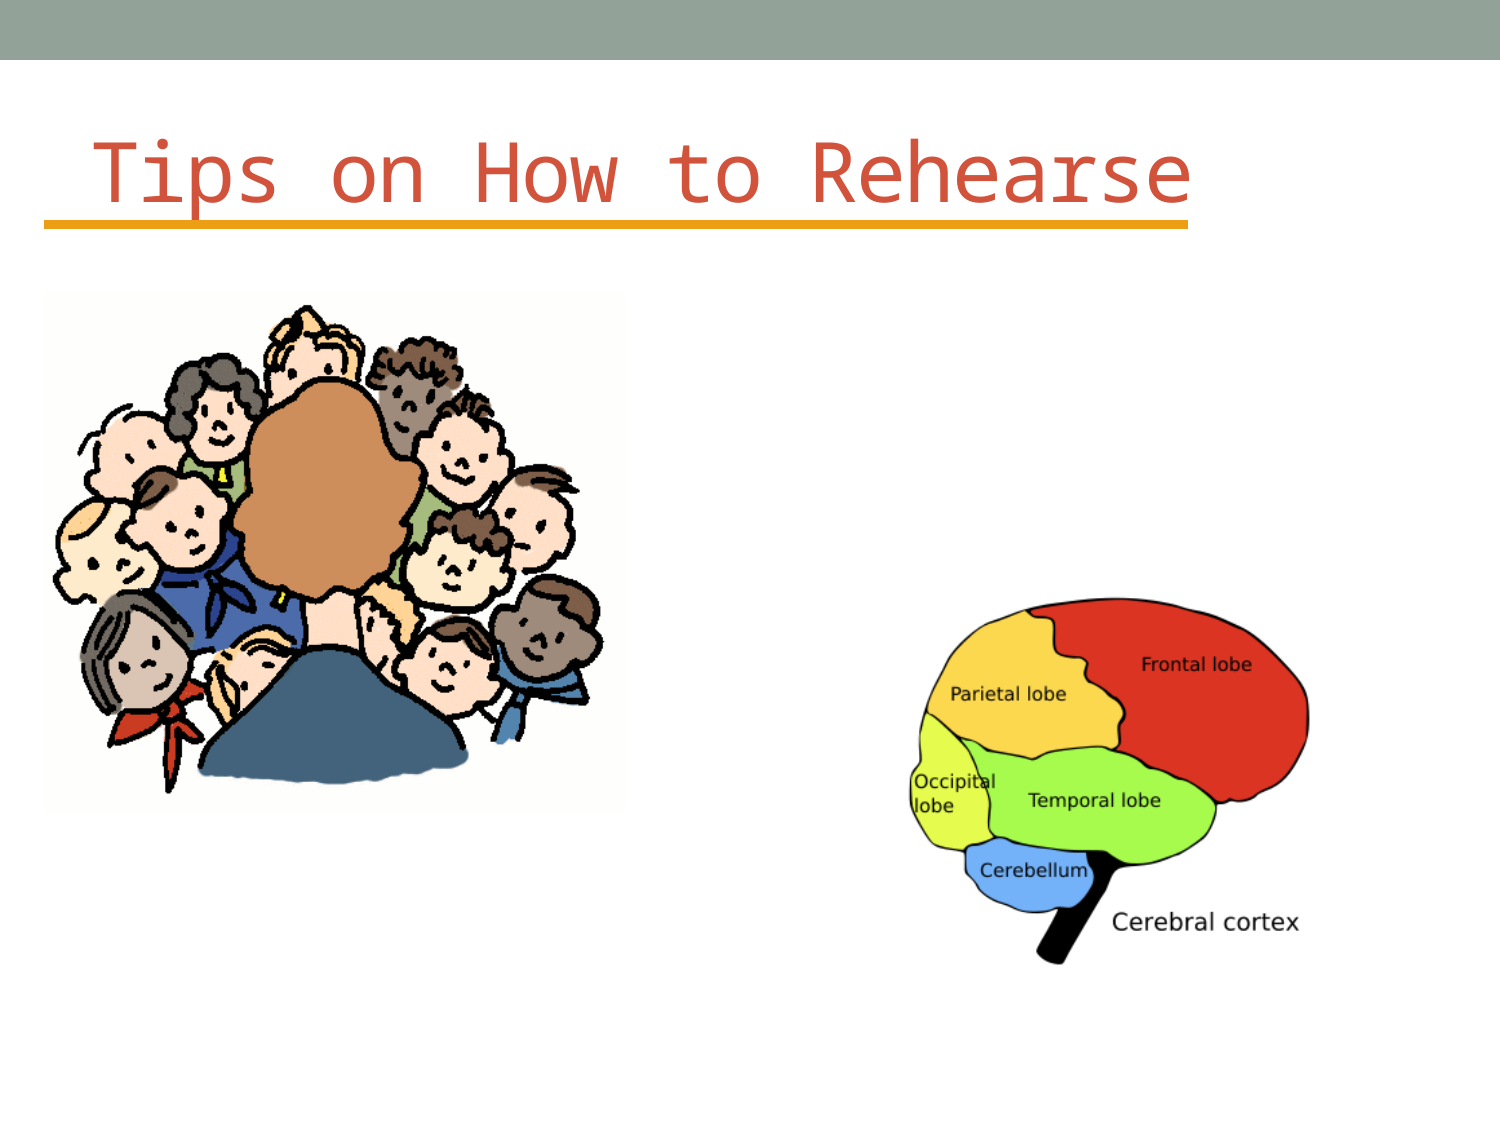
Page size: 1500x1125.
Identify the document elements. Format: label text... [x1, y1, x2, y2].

title Tips on How to Rehearse [75, 87, 1425, 250]
picture [43, 290, 626, 813]
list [901, 588, 1323, 974]
